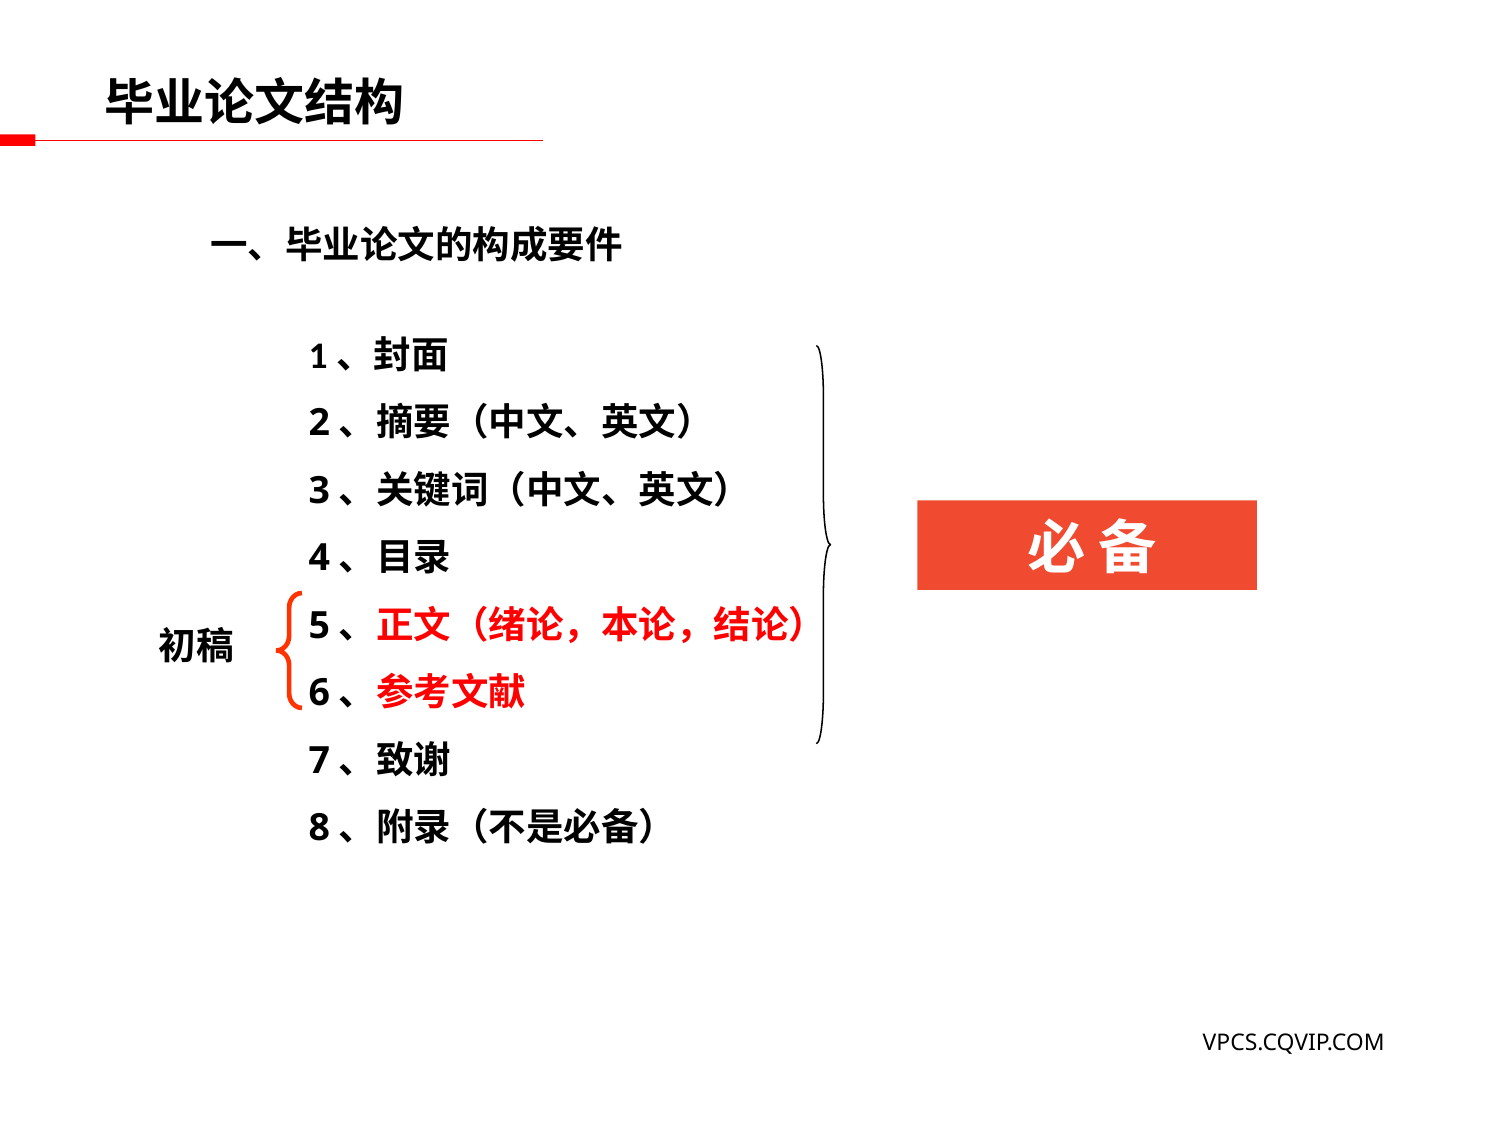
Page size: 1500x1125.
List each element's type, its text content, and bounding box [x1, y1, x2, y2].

text_box [816, 345, 831, 744]
text_box 初稿 [143, 614, 264, 675]
text_box 毕业论文结构 [90, 69, 420, 138]
text_box 必 备 [917, 500, 1257, 590]
text_box 一、毕业论文的构成要件 [135, 226, 1180, 267]
text_box [276, 592, 303, 709]
text_box VPCS.CQVIP.COM [1083, 1013, 1500, 1069]
text_box [0, 134, 36, 146]
text_box 1、封面 2、摘要（中文、英文） 3、关键词（中文、英文） 4、目录 5、正文（绪论，本论，结论） 6、参考文献 7、致谢 8、附录（不是必备） [143, 300, 894, 856]
